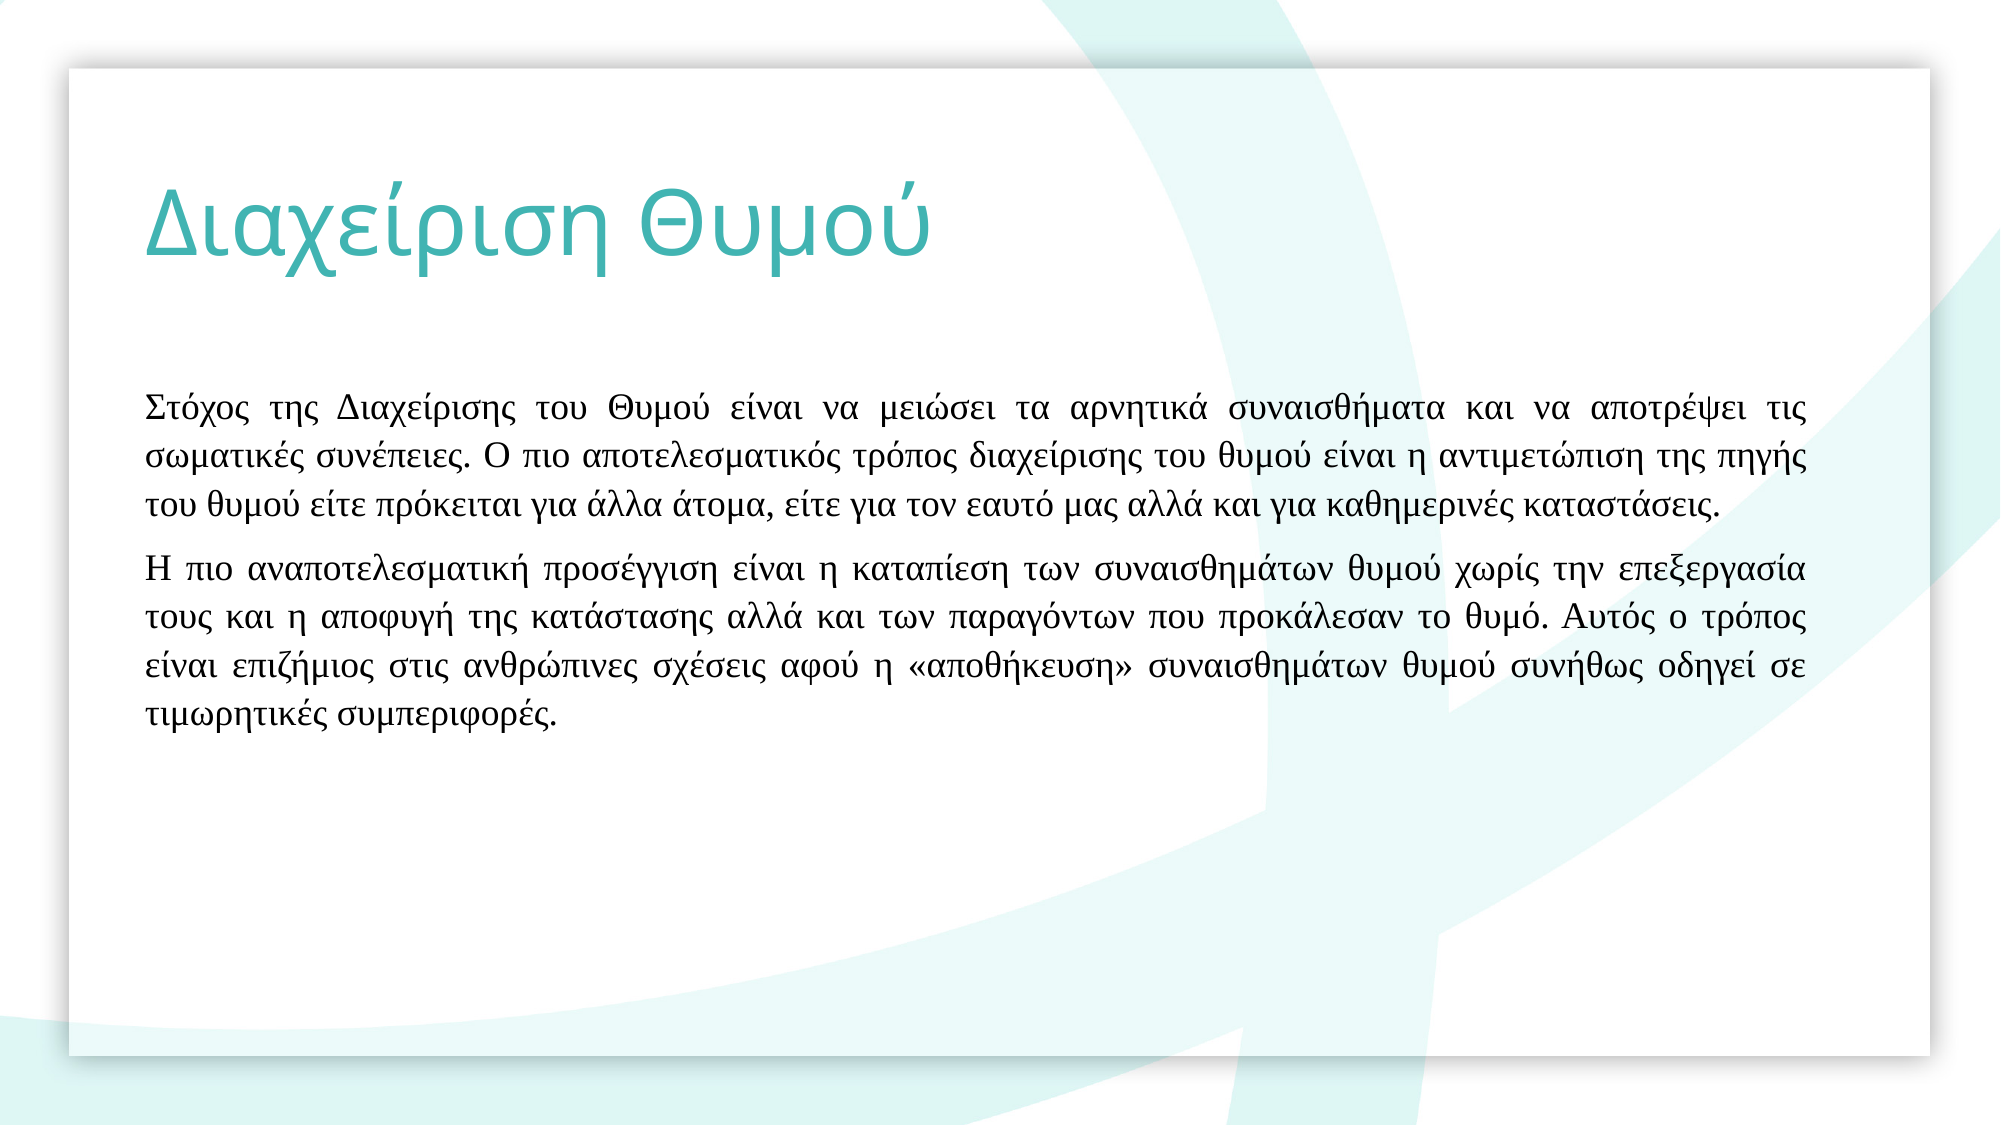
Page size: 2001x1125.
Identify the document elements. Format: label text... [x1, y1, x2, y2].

text_box Διαχείριση Θυμού [130, 136, 1765, 283]
text_box Στόχος της Διαχείρισης του Θυμού είναι να μειώσει τα αρνητικά συναισθήματα και να αποτρέψει τις σωματικές συνέπειες. Ο πιο αποτελεσματικός τρόπος διαχείρισης του θυμού είναι η αντιμετώπιση της πηγής του θυμού είτε πρόκειται για άλλα άτομα, είτε για τον εαυτό μας αλλά και για καθημερινές καταστάσεις. Η πιο αναποτελεσματική προσέγγιση είναι η καταπίεση των συναισθημάτων θυμού χωρίς την επεξεργασία τους και η αποφυγή της κατάστασης αλλά και των παραγόντων που προκάλεσαν το θυμό. Αυτός ο τρόπος είναι επιζήμιος στις ανθρώπινες σχέσεις αφού η «αποθήκευση» συναισθημάτων θυμού συνήθως οδηγεί σε τιμωρητικές συμπεριφορές. [130, 371, 1823, 741]
picture [0, 0, 2001, 1125]
